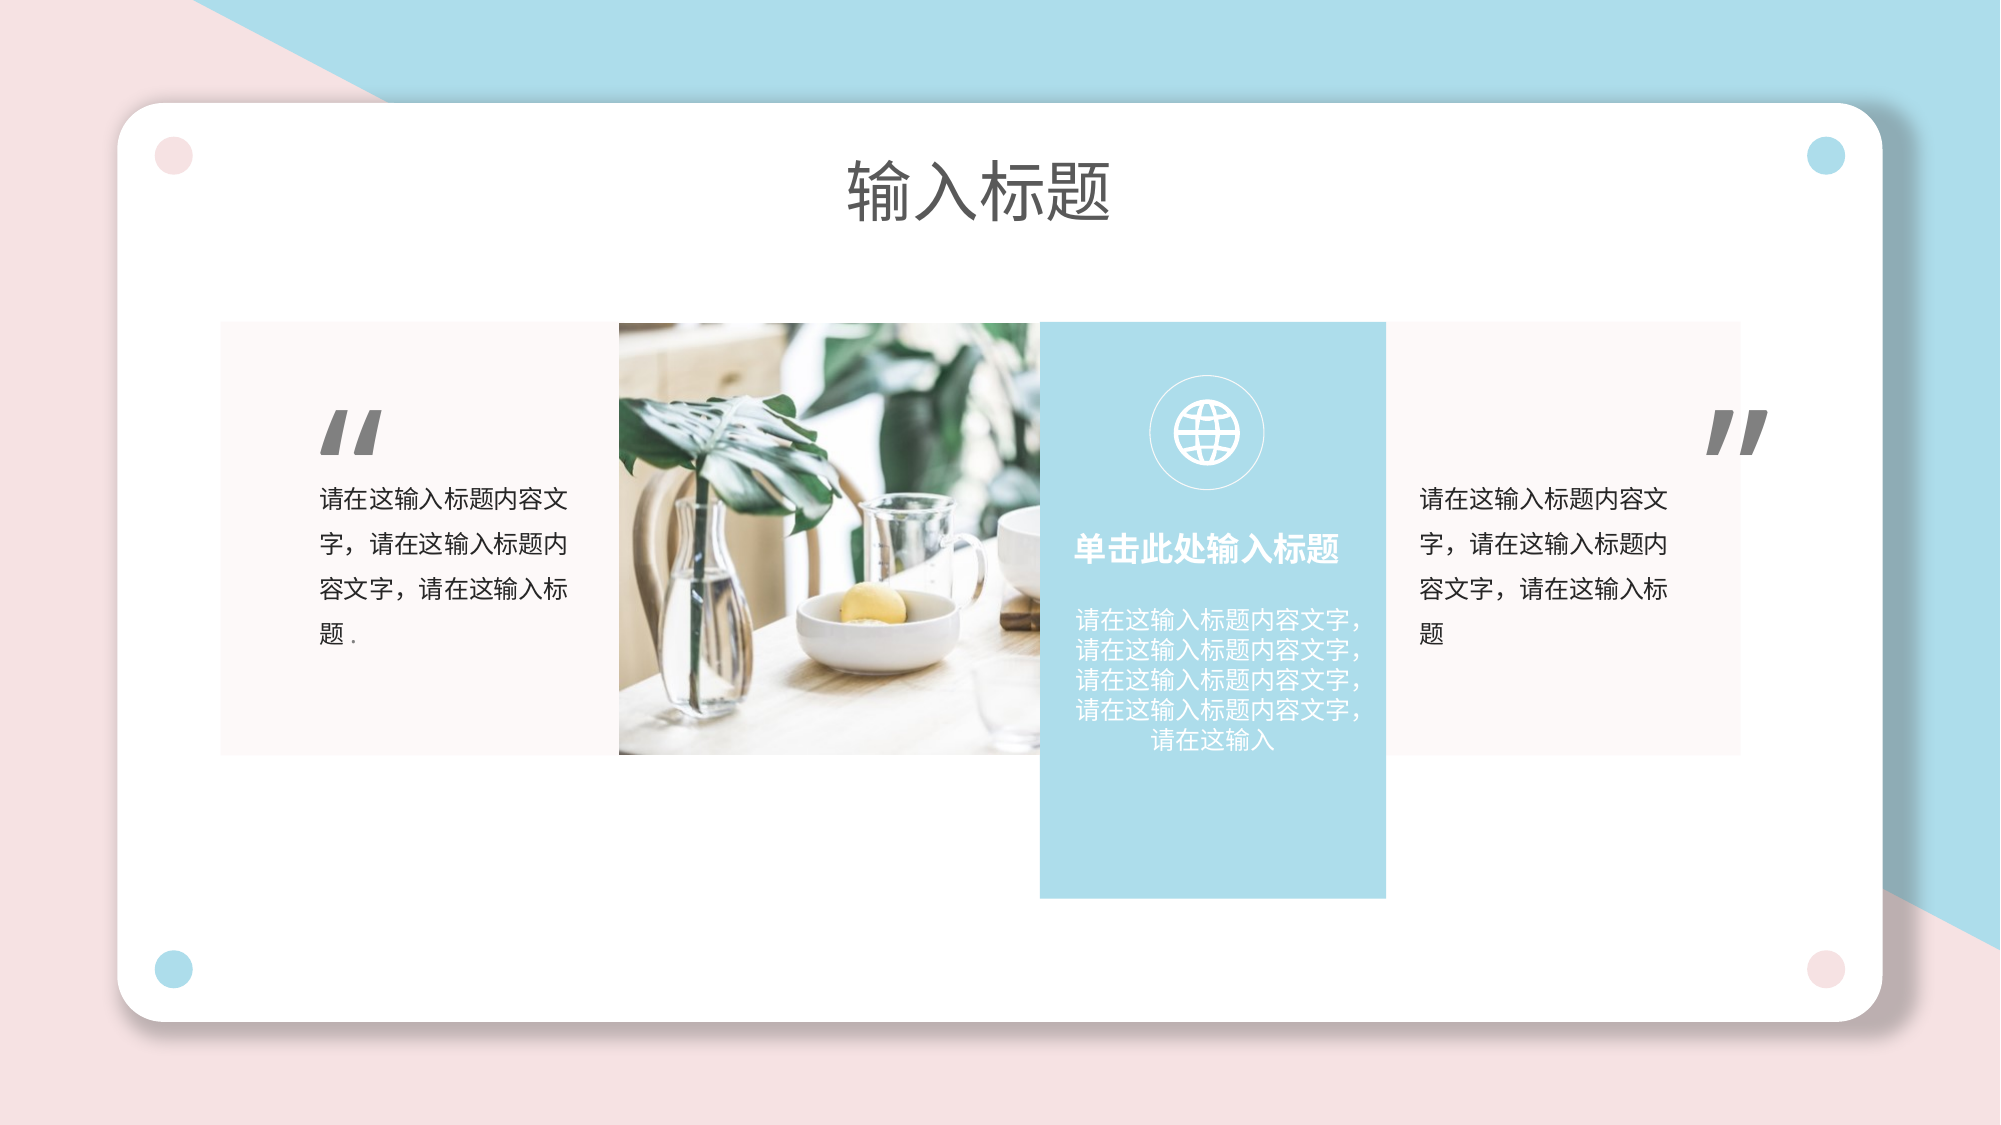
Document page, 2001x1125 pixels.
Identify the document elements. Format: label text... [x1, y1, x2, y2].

text_box 单击此处输入标题 [1070, 528, 1343, 569]
text_box 请在这输入标题内容文字，请在这输入标题内容文字，请在这输入标题. [304, 461, 595, 656]
text_box [153, 949, 194, 990]
text_box [192, 0, 2000, 952]
text_box 请在这输入标题内容文字，请在这输入标题内容文字，请在这输入标题 [1404, 461, 1693, 656]
text_box ” [1689, 350, 1786, 586]
text_box [1806, 135, 1847, 176]
picture [619, 323, 1040, 756]
text_box [1039, 321, 1387, 899]
text_box 请在这输入标题内容文字，请在这输入标题内容文字，请在这输入标题内容文字，请在这输入标题内容文字，请在这输入 [1056, 597, 1370, 762]
text_box 输入标题 [830, 142, 1170, 238]
text_box [1806, 949, 1847, 990]
text_box [220, 321, 625, 756]
text_box “ [303, 350, 400, 586]
text_box [1387, 321, 1741, 756]
text_box [153, 135, 194, 176]
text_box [1149, 375, 1264, 490]
text_box [116, 101, 1884, 1023]
